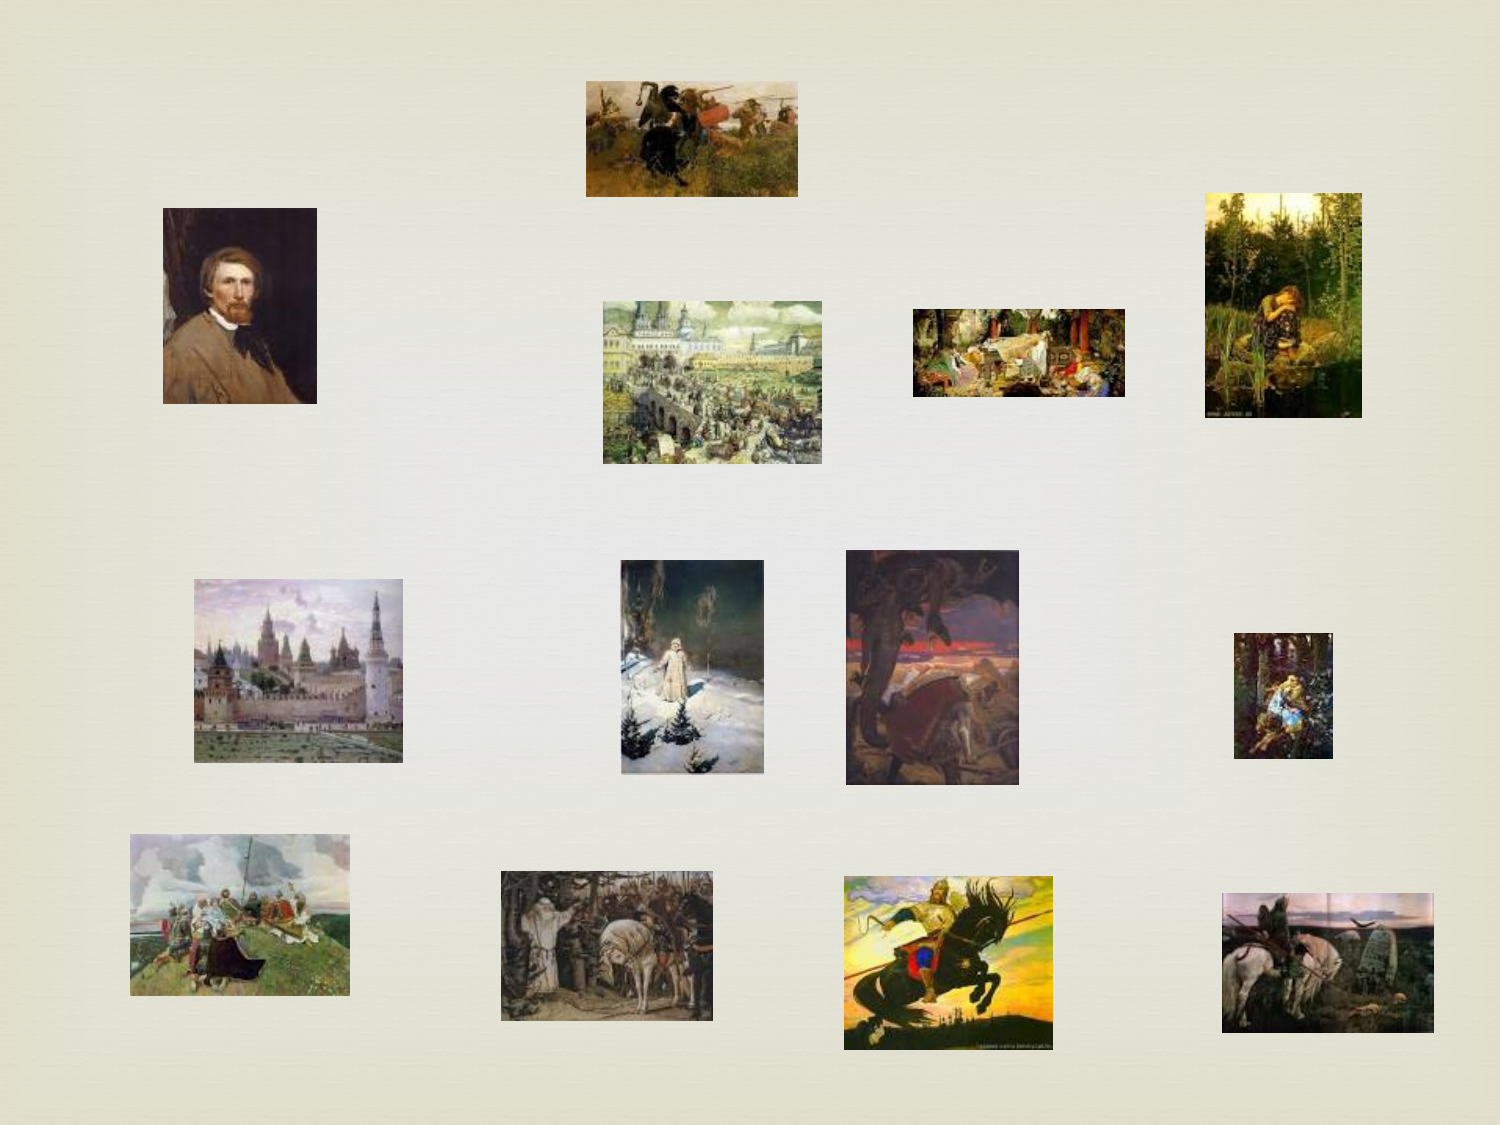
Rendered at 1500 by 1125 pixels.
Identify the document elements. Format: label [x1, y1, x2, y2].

picture [846, 550, 1020, 786]
picture [912, 308, 1125, 398]
picture [1234, 632, 1334, 759]
picture [602, 300, 823, 465]
picture [619, 560, 765, 776]
picture [163, 207, 318, 404]
picture [843, 875, 1053, 1051]
picture [130, 833, 351, 996]
picture [501, 871, 714, 1021]
picture [194, 579, 404, 763]
picture [1221, 892, 1434, 1033]
picture [585, 80, 798, 198]
picture [1205, 193, 1363, 418]
